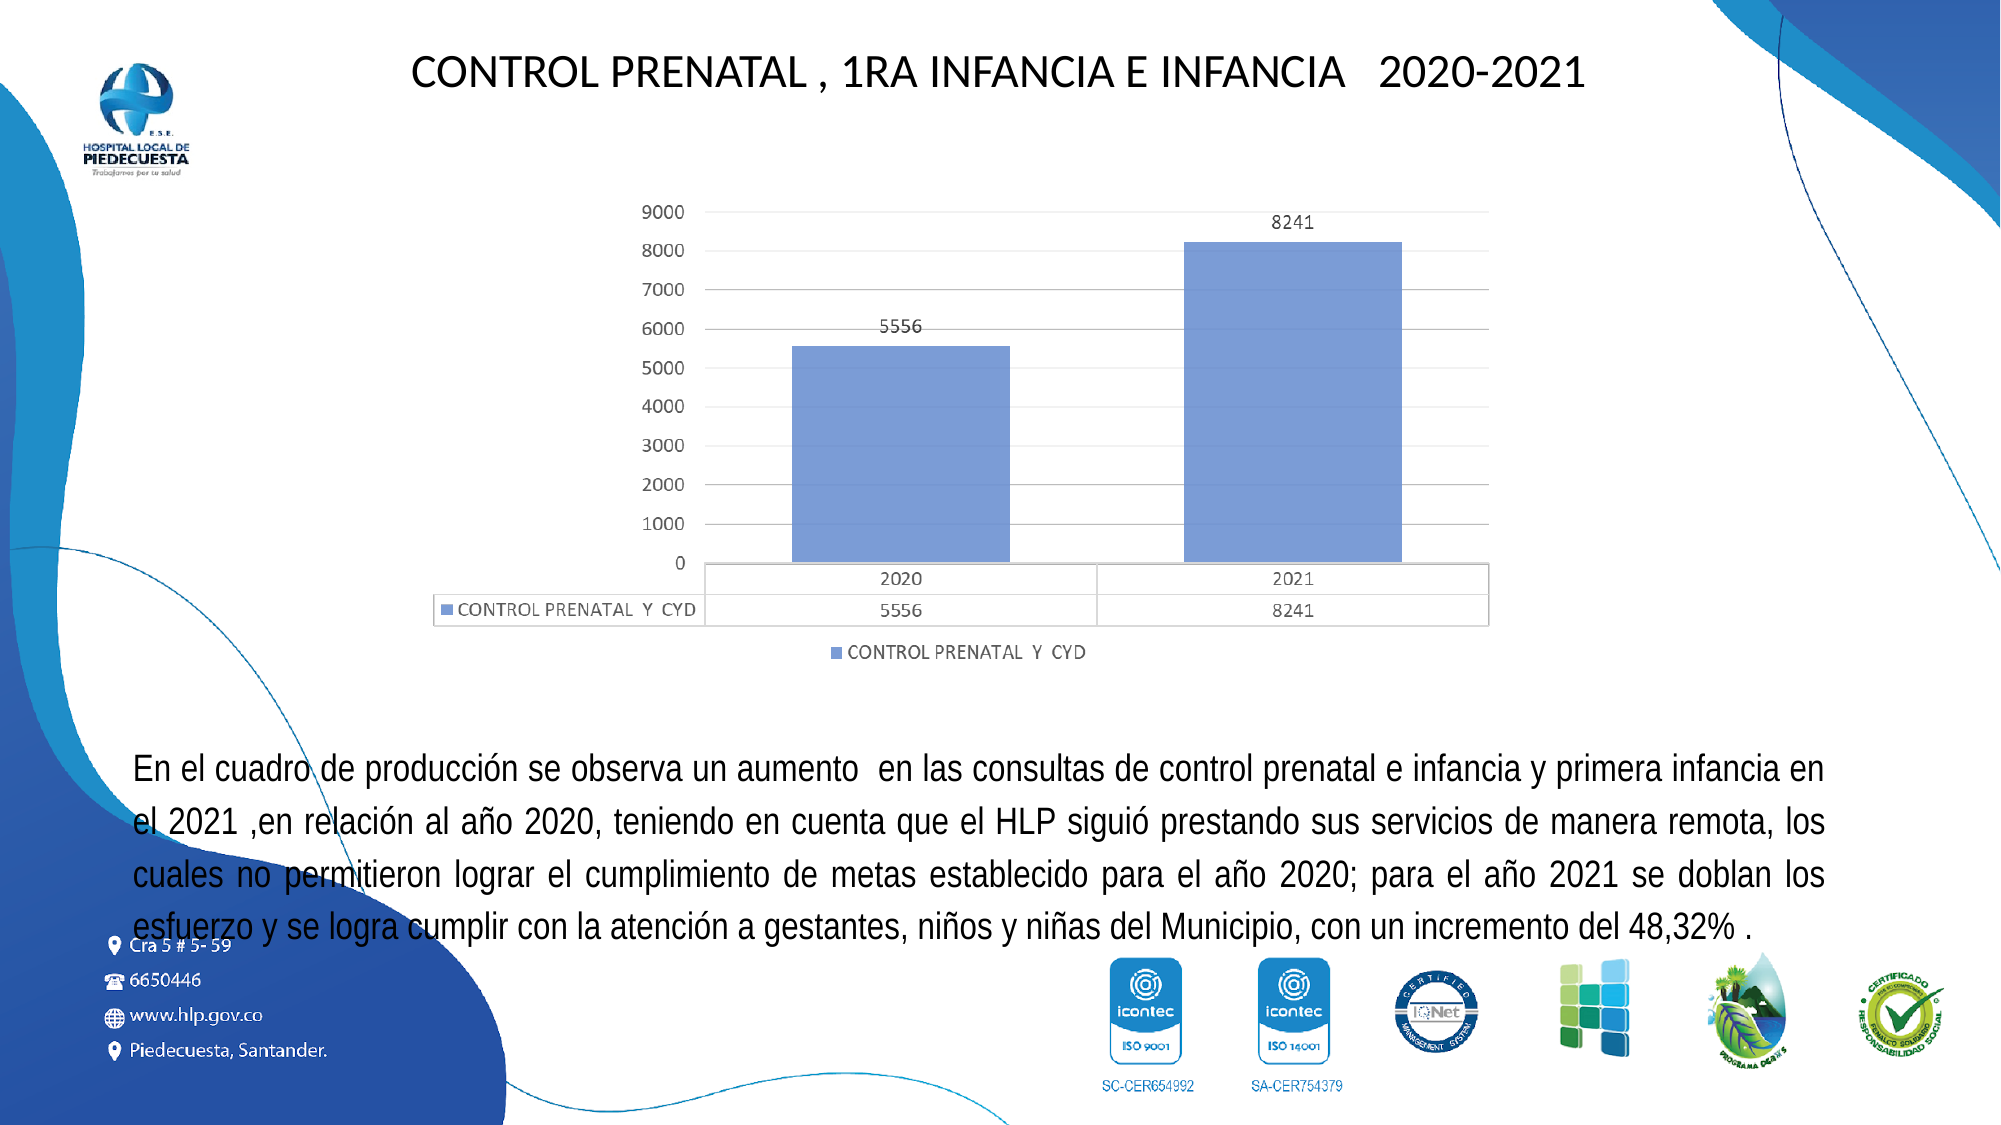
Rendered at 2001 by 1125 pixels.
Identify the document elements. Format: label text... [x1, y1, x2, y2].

text_box En el cuadro de producción se observa un aumento en las consultas de control prenatal e infancia y primera infancia en el 2021 ,en relación al año 2020, teniendo en cuenta que el HLP siguió prestando sus servicios de manera remota, los cuales no permitieron lograr el cumplimiento de metas establecido para el año 2020; para el año 2021 se doblan los esfuerzo y se logra cumplir con la atención a gestantes, niños y niñas del Municipio, con un incremento del 48,32% . [117, 704, 1843, 980]
title CONTROL PRENATAL , 1RA INFANCIA E INFANCIA 2020-2021 [137, 38, 1863, 106]
picture [0, 0, 2001, 1125]
